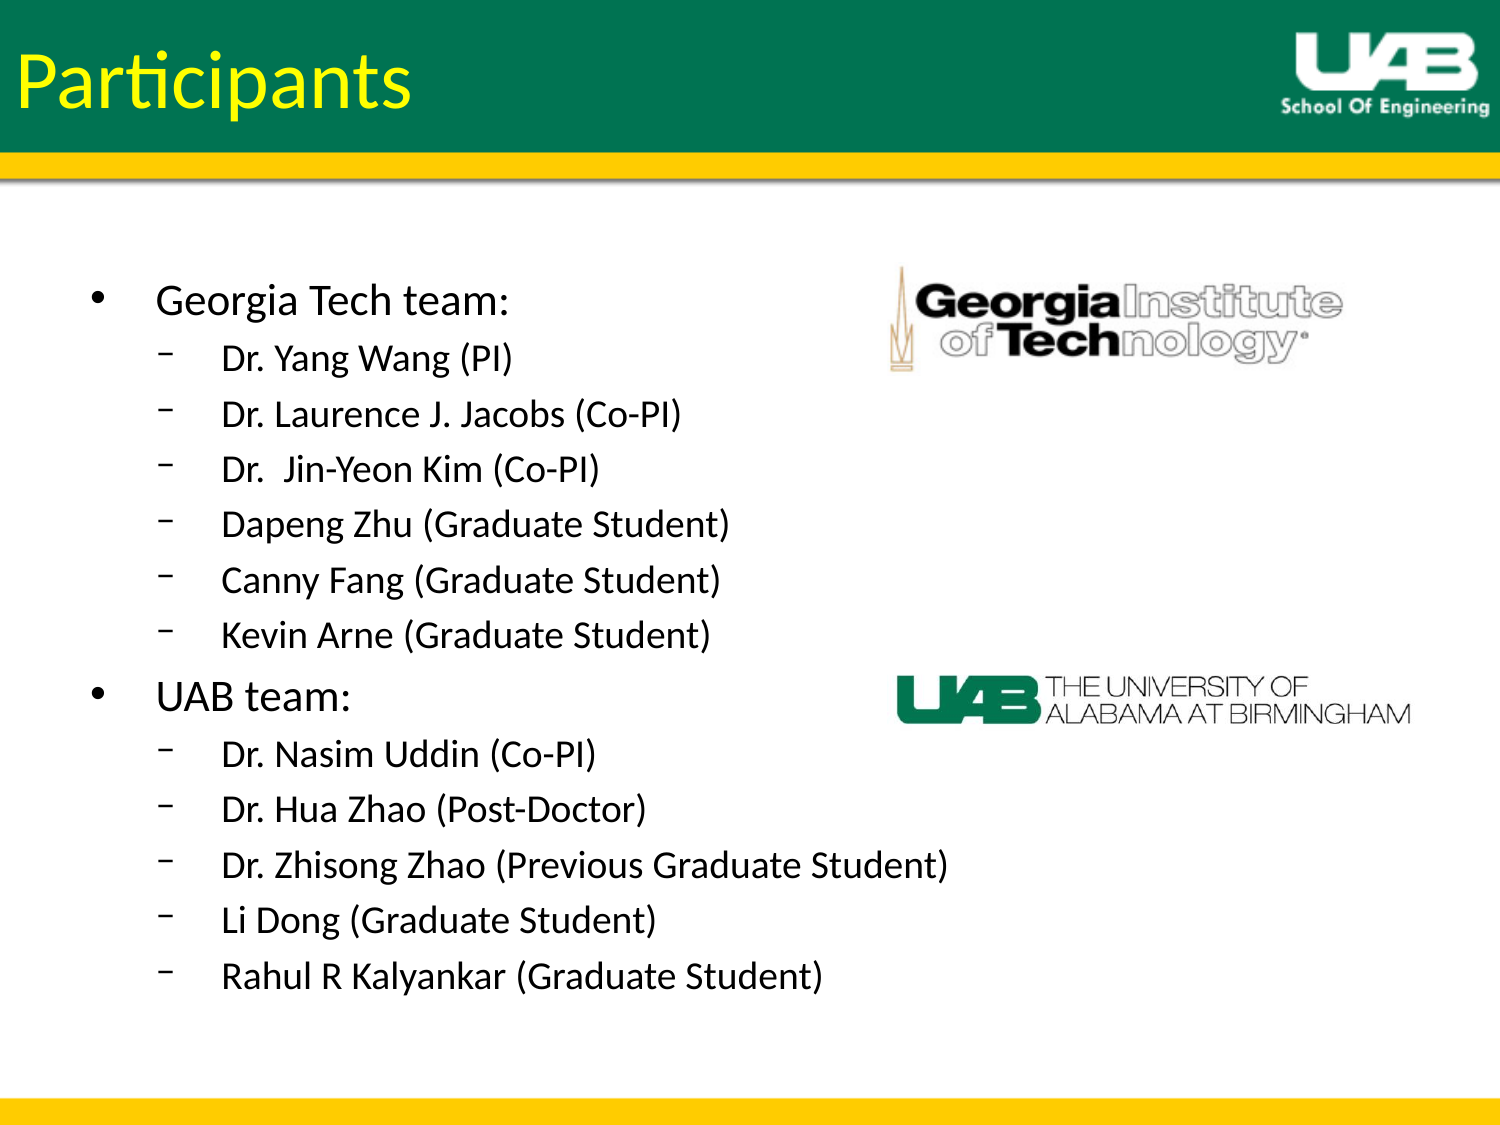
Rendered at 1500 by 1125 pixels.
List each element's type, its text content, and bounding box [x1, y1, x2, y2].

text_box Participants [0, 0, 975, 150]
text_box Georgia Tech team: Dr. Yang Wang (PI) Dr. Laurence J. Jacobs (Co-PI) Dr. Jin-Yeon Kim (Co-PI) Dapeng Zhu (Graduate Student) Canny Fang (Graduate Student) Kevin Arne (Graduate Student) UAB team: Dr. Nasim Uddin (Co-PI) Dr. Hua Zhao (Post-Doctor) Dr. Zhisong Zhao (Previous Graduate Student) Li Dong (Graduate Student) Rahul R Kalyankar (Graduate Student) [74, 262, 1425, 1005]
picture [0, 0, 1500, 1125]
